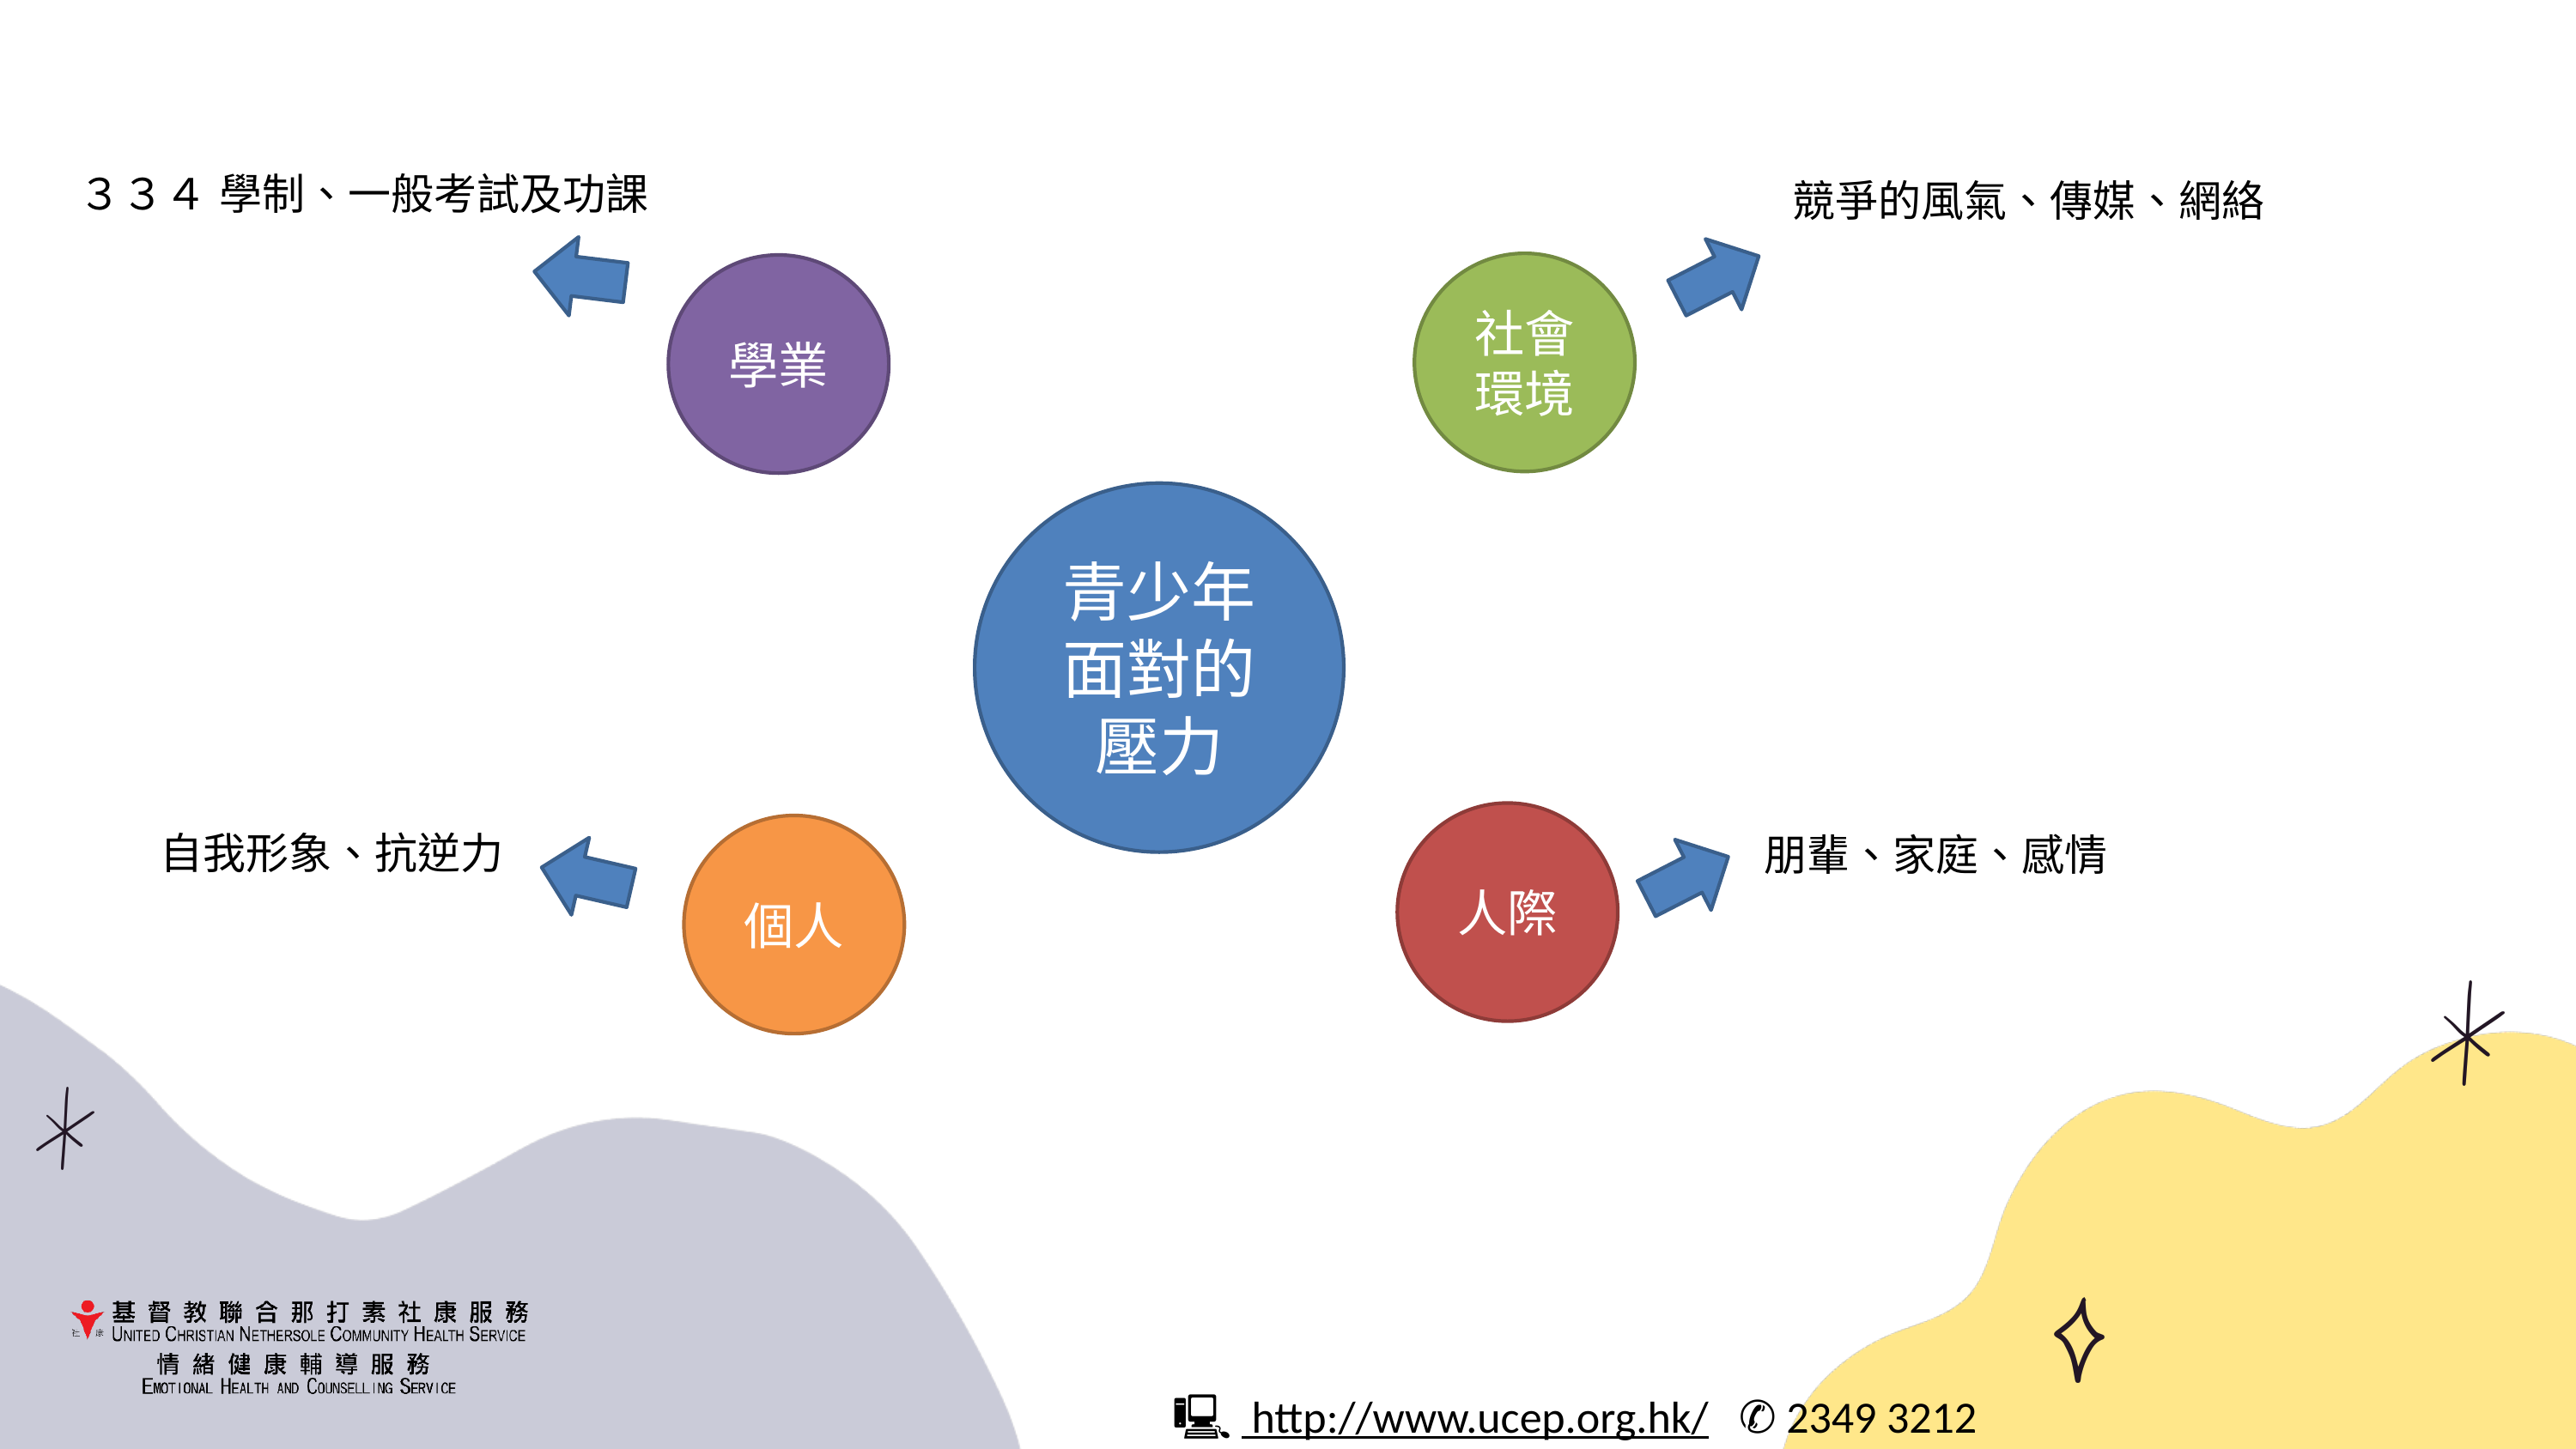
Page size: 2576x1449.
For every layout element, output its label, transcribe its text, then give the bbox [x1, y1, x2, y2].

text_box 競爭的風氣、傳媒、網絡 [1779, 167, 2278, 232]
text_box 個人 [682, 813, 907, 917]
text_box [1636, 838, 1730, 919]
text_box 青少年面對的壓力 [973, 481, 1346, 854]
text_box 🖳 http://www.ucep.org.hk/ ✆ 2349 3212 [1159, 1382, 1869, 1449]
picture [1874, 980, 2576, 1449]
text_box 人際 [1395, 801, 1620, 1023]
picture [0, 918, 1055, 1449]
text_box 自我形象、抗逆力 [147, 819, 517, 884]
text_box 學業 [666, 252, 891, 476]
text_box [539, 835, 638, 917]
text_box 朋輩、家庭、感情 [1752, 821, 2121, 886]
text_box ３３４ 學制、一般考試及功課 [65, 160, 684, 225]
text_box [1666, 237, 1761, 318]
text_box [532, 235, 630, 318]
text_box 社會環境 [1413, 252, 1637, 474]
